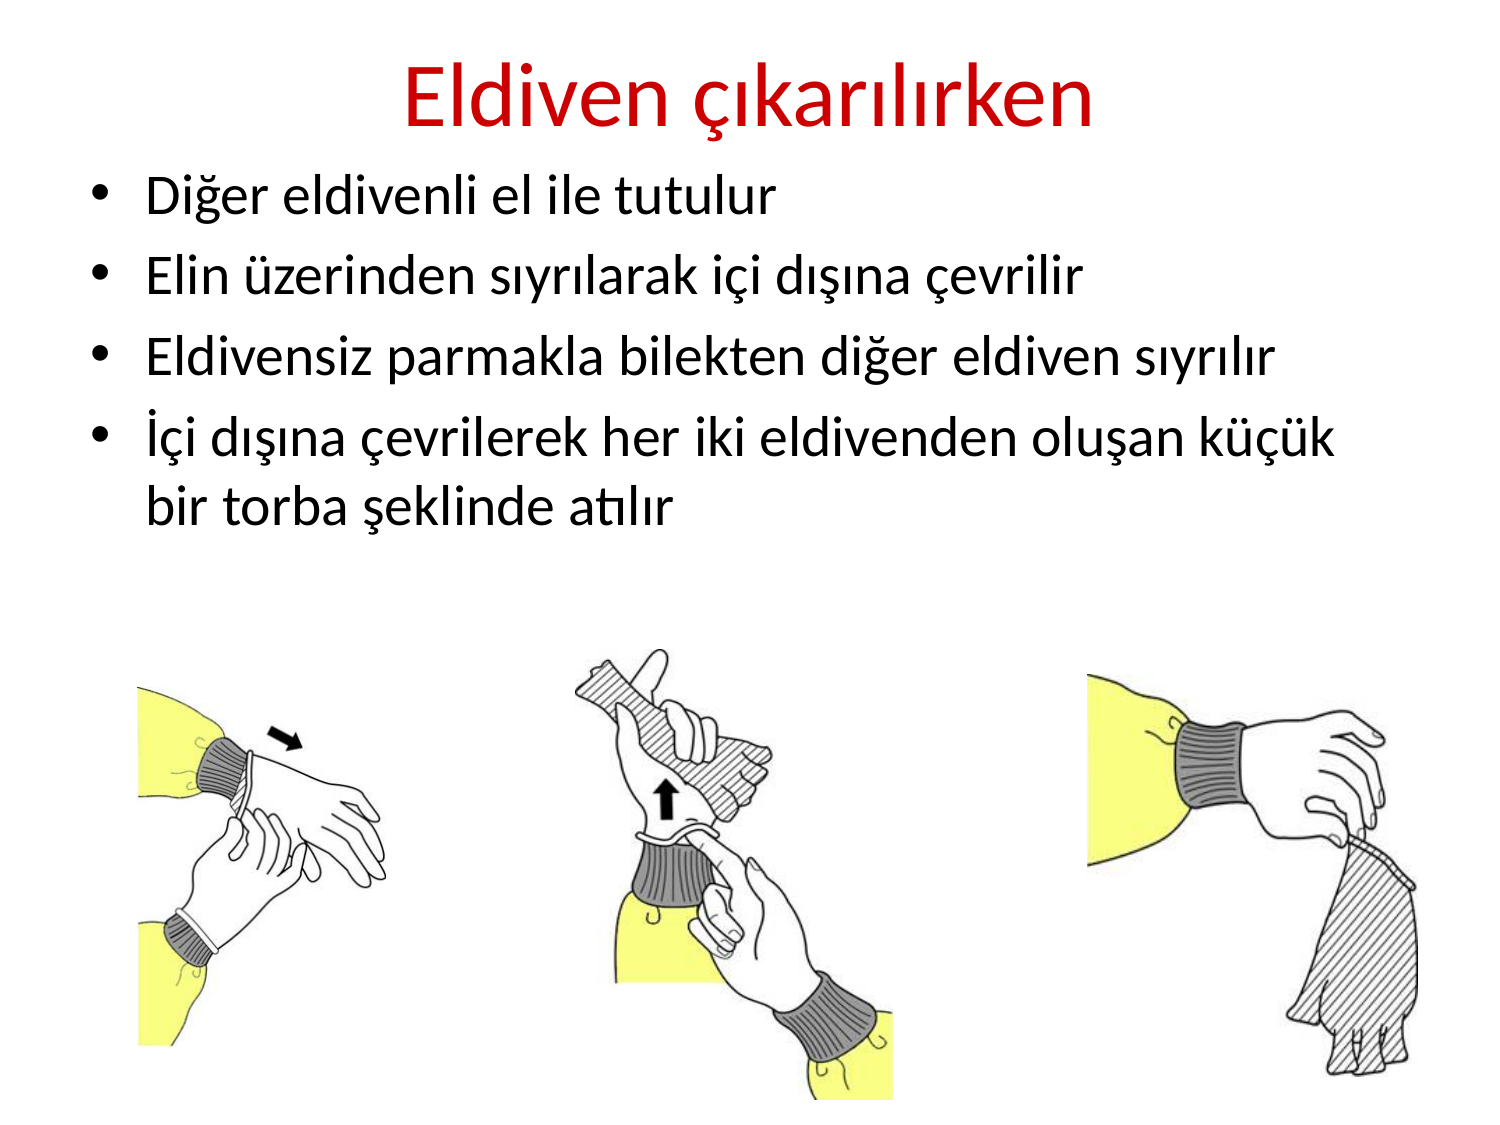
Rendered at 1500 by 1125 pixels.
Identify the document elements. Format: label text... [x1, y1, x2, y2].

title Eldiven çıkarılırken [75, 0, 1425, 148]
picture [574, 649, 893, 1101]
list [137, 687, 386, 1047]
list Diğer eldivenli el ile tutulur Elin üzerinden sıyrılarak içi dışına çevrilir Eldivensiz parmakla bilekten diğer eldiven sıyrılır İçi dışına çevrilerek her iki eldivenden oluşan küçük bir torba şeklinde atılır [75, 148, 1425, 545]
picture [1087, 674, 1418, 1077]
